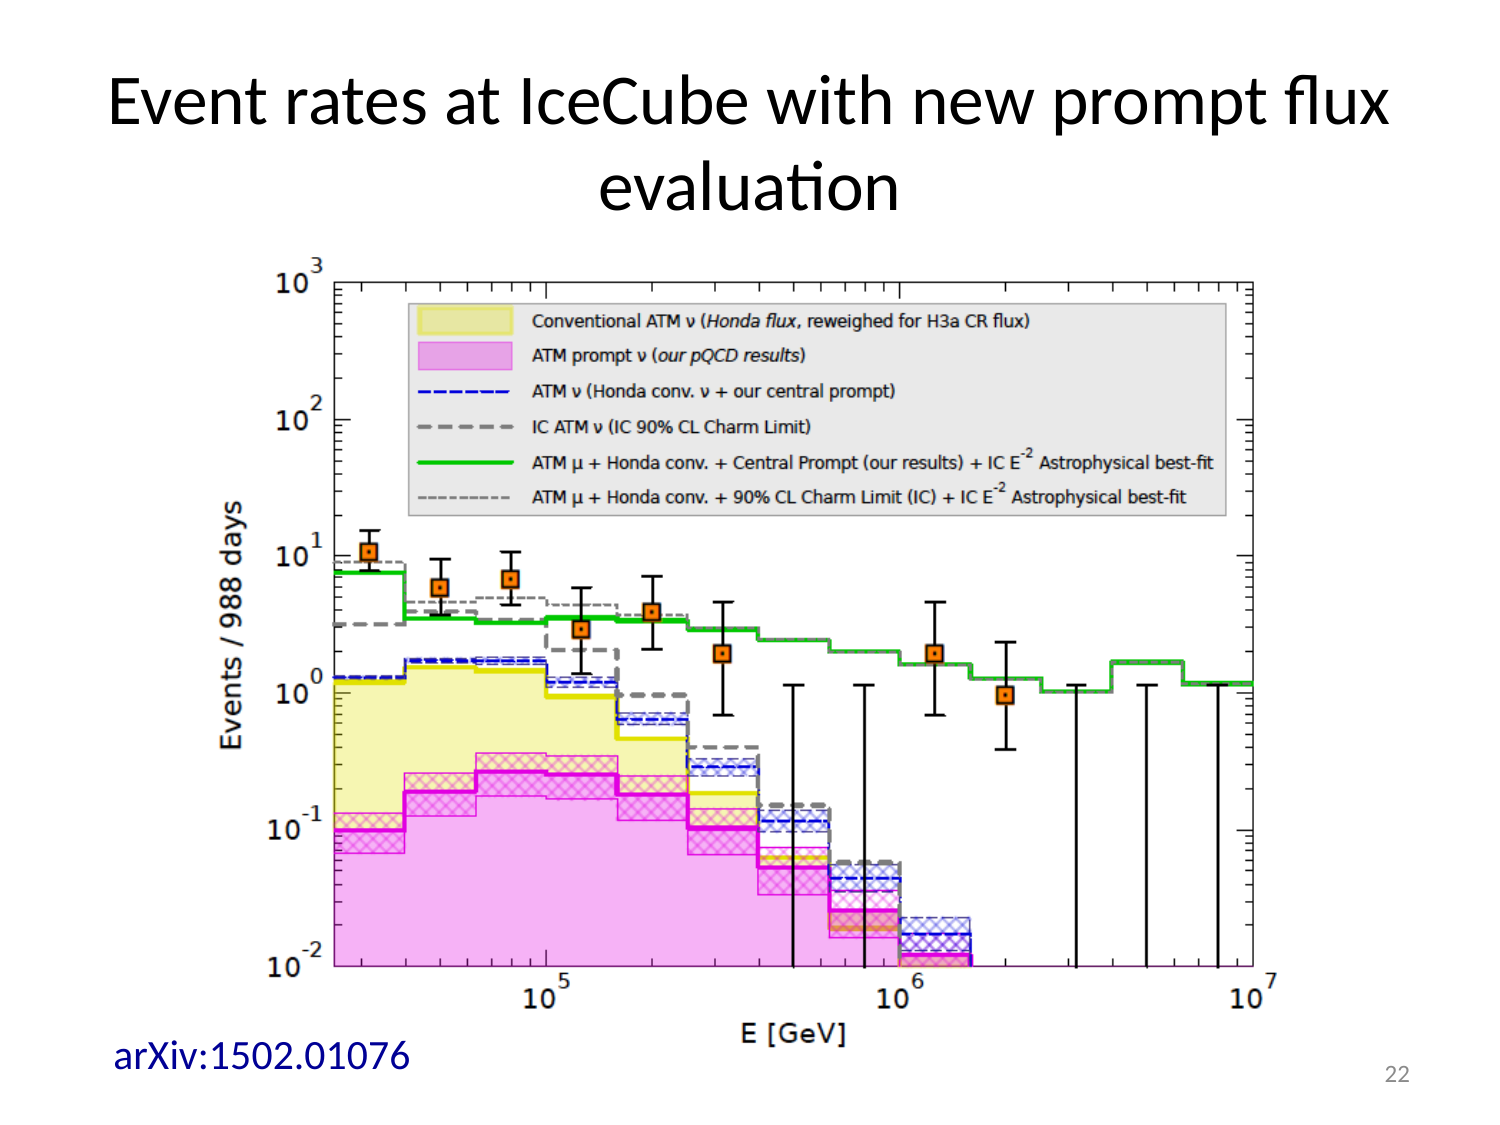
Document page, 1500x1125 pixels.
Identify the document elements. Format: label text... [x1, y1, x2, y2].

text_box arXiv:1502.01076 [98, 1020, 180, 1085]
slide_number 22 [1074, 1042, 1425, 1103]
title Event rates at IceCube with new prompt flux evaluation [75, 45, 1425, 233]
picture [185, 246, 1337, 1086]
